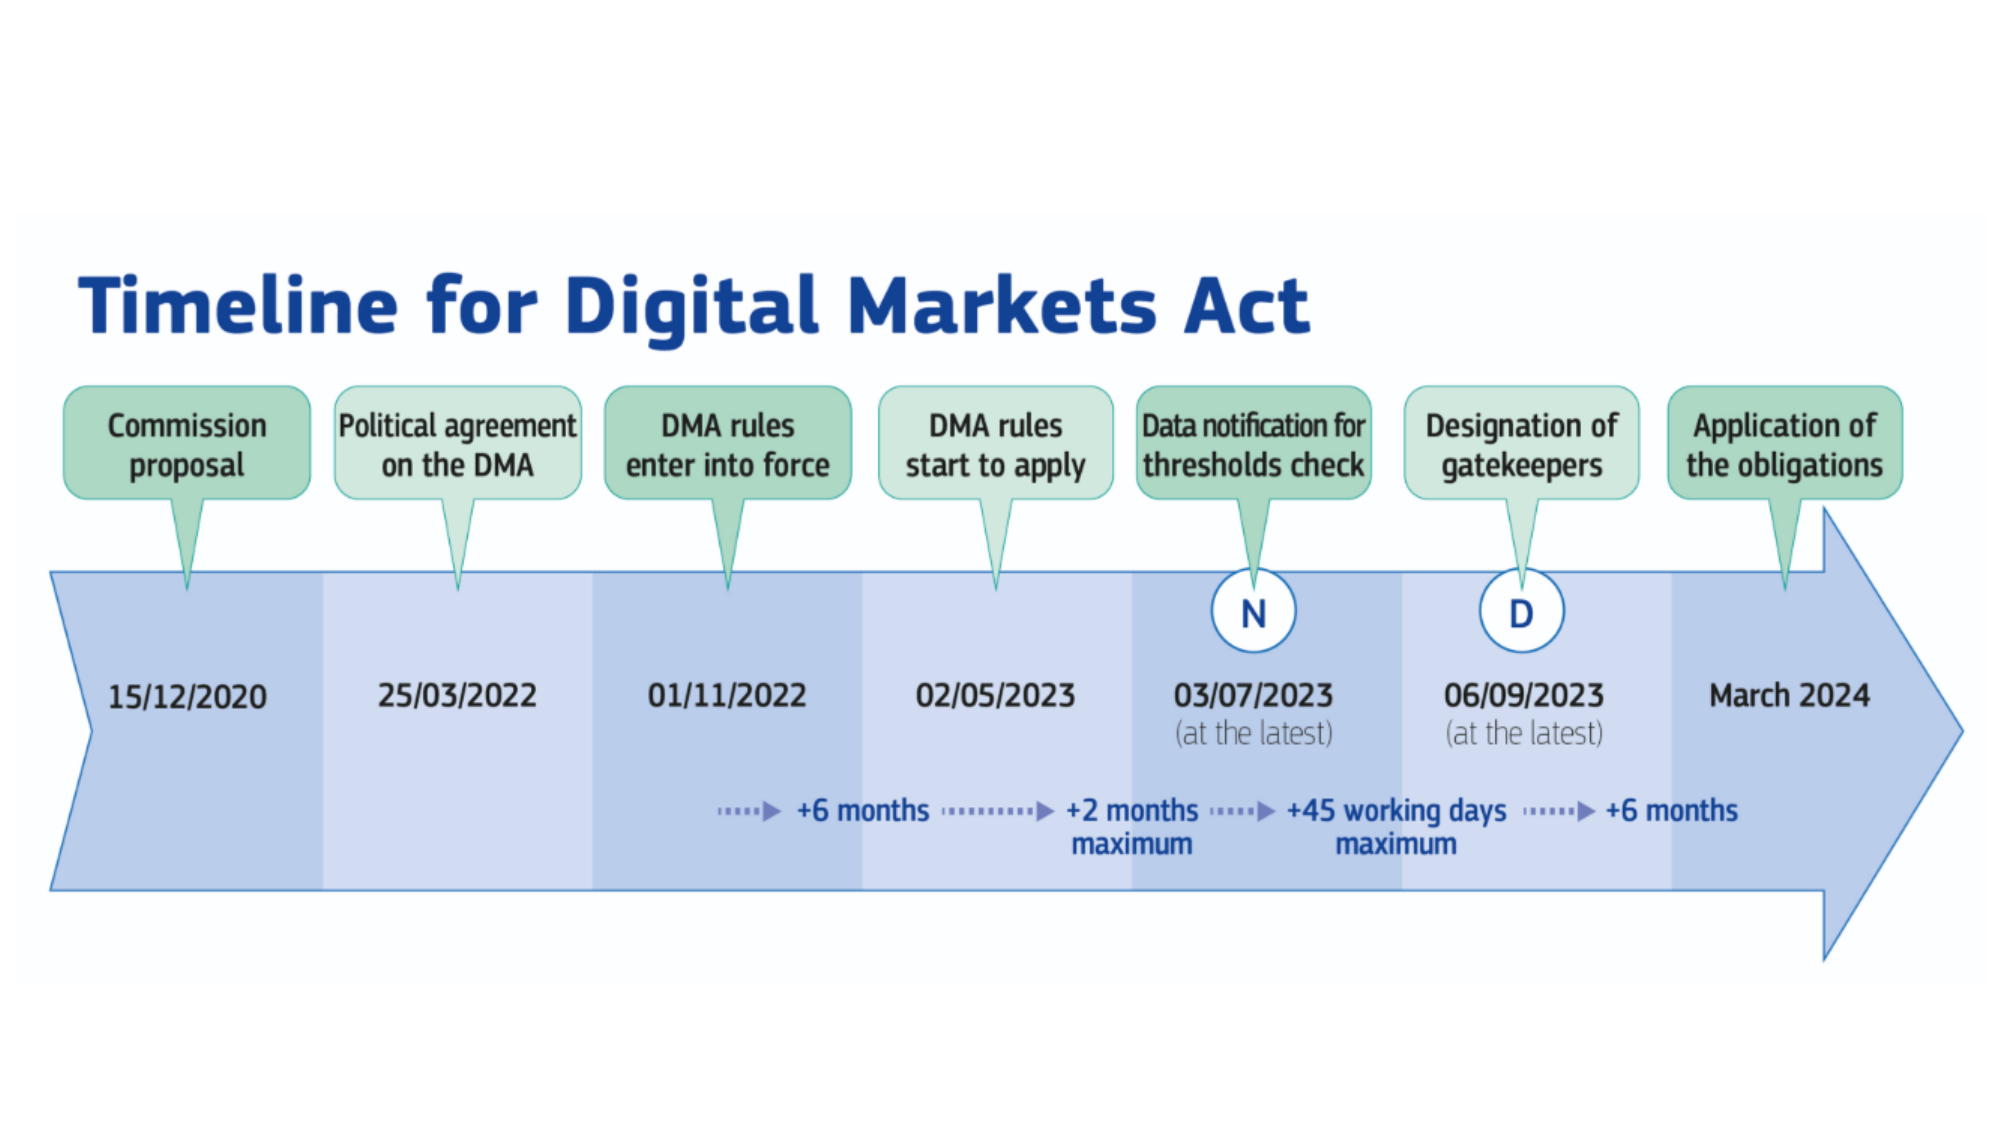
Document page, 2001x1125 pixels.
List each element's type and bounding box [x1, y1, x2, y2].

picture [0, 207, 2000, 985]
